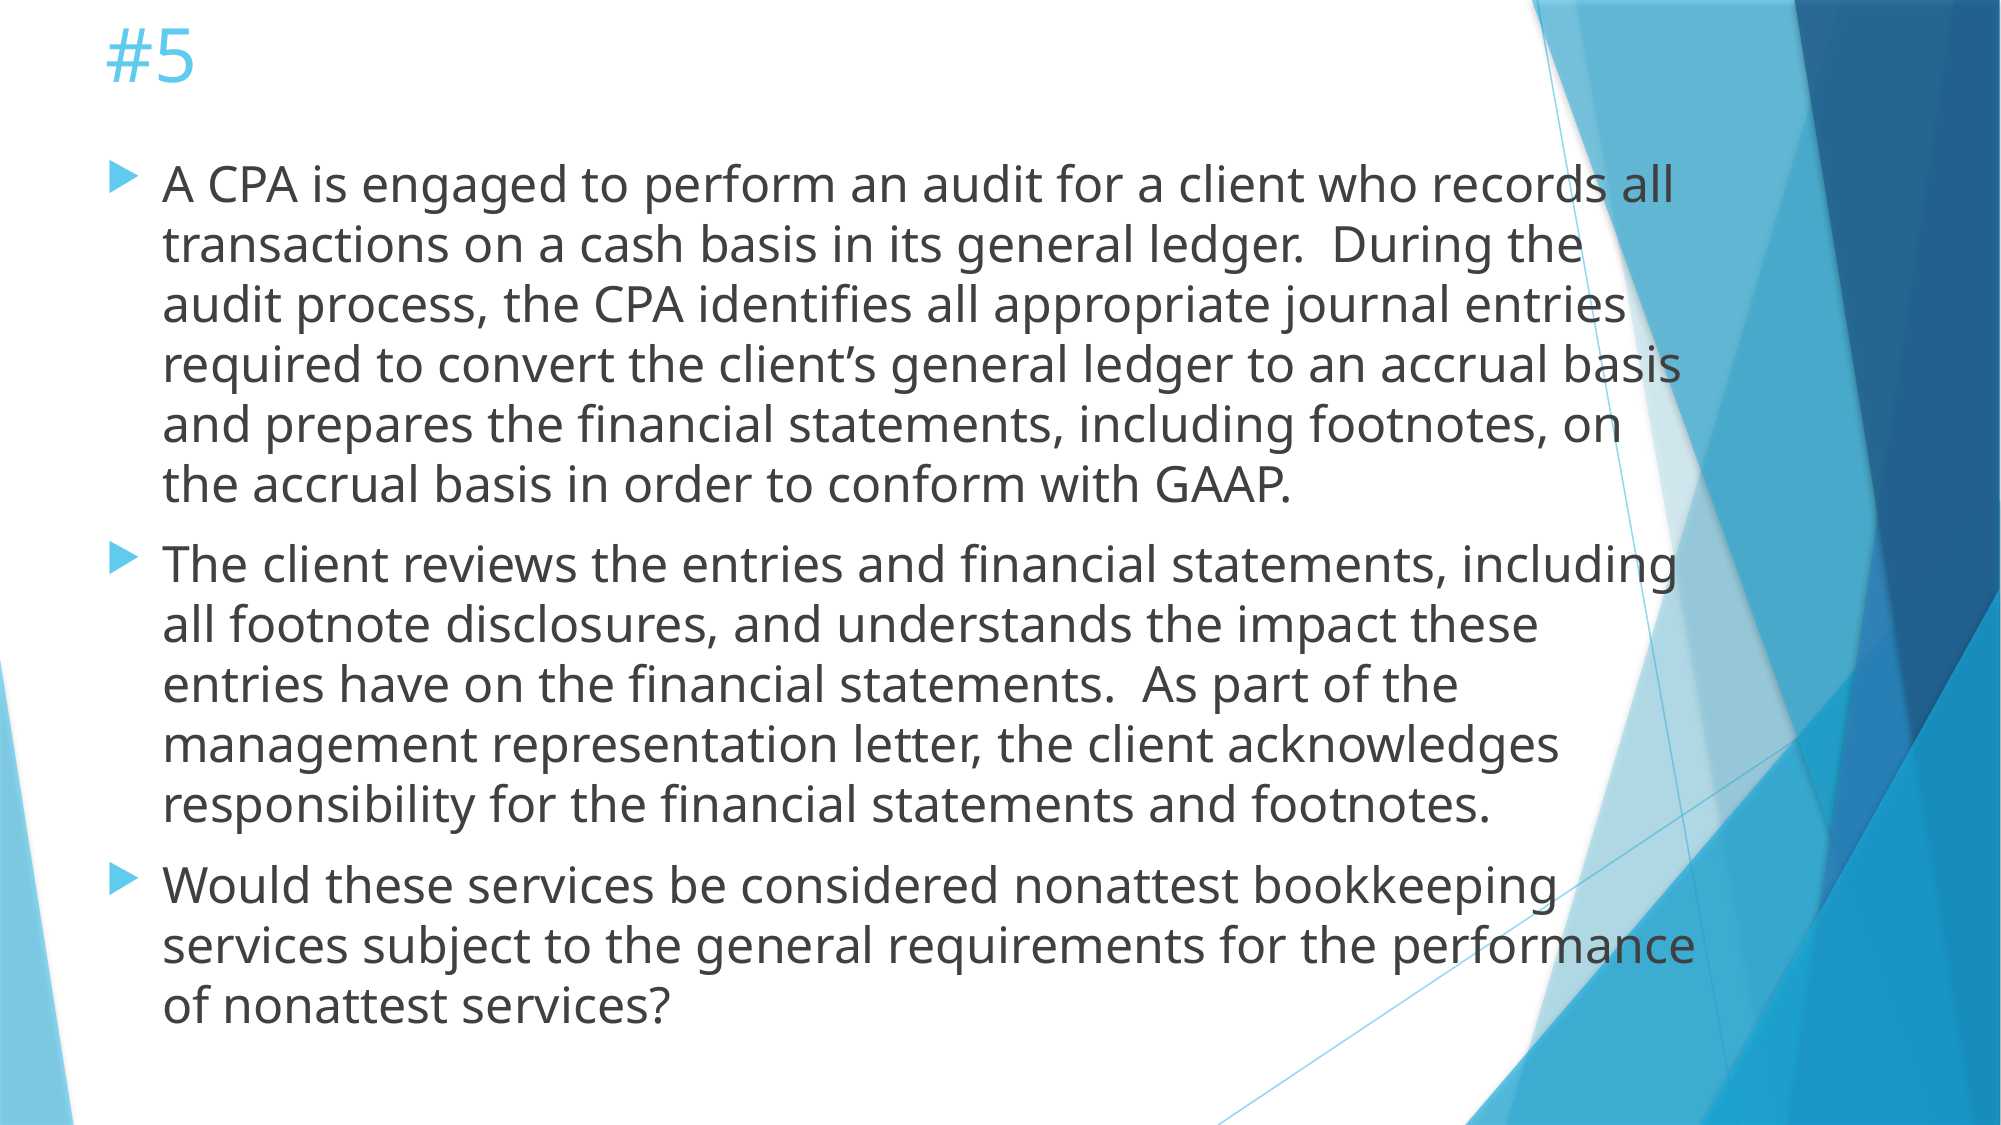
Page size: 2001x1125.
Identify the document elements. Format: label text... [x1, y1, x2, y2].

title #5 [90, 0, 1366, 144]
list A CPA is engaged to perform an audit for a client who records all transactions on a cash basis in its general ledger. During the audit process, the CPA identifies all appropriate journal entries required to convert the client’s general ledger to an accrual basis and prepares the financial statements, including footnotes, on the accrual basis in order to conform with GAAP. The client reviews the entries and financial statements, including all footnote disclosures, and understands the impact these entries have on the financial statements. As part of the management representation letter, the client acknowledges responsibility for the financial statements and footnotes. Would these services be considered nonattest bookkeeping services subject to the general requirements for the performance of nonattest services? [90, 144, 1722, 1025]
